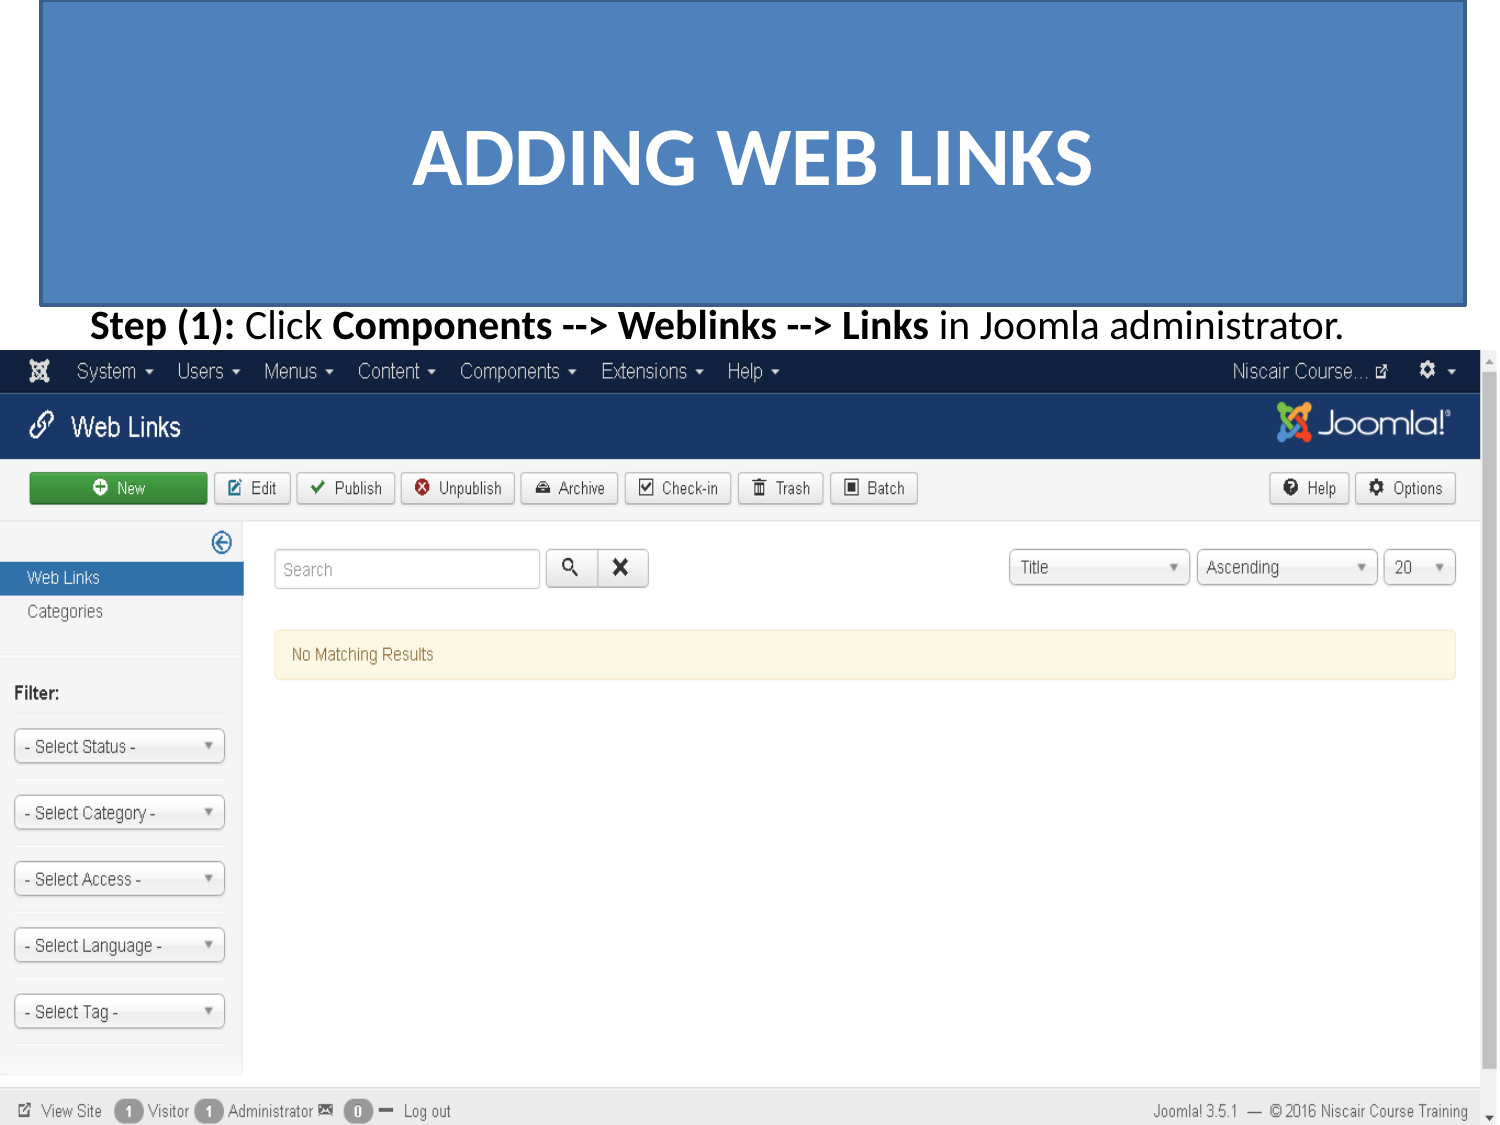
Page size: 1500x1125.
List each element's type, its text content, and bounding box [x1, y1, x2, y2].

title ADDING WEB LINKS [39, 0, 1467, 307]
picture [0, 350, 1500, 1125]
list Step (1): Click Components --> Weblinks --> Links in Joomla administrator. After clicking on Links, you will get the following screen. [75, 307, 1425, 348]
